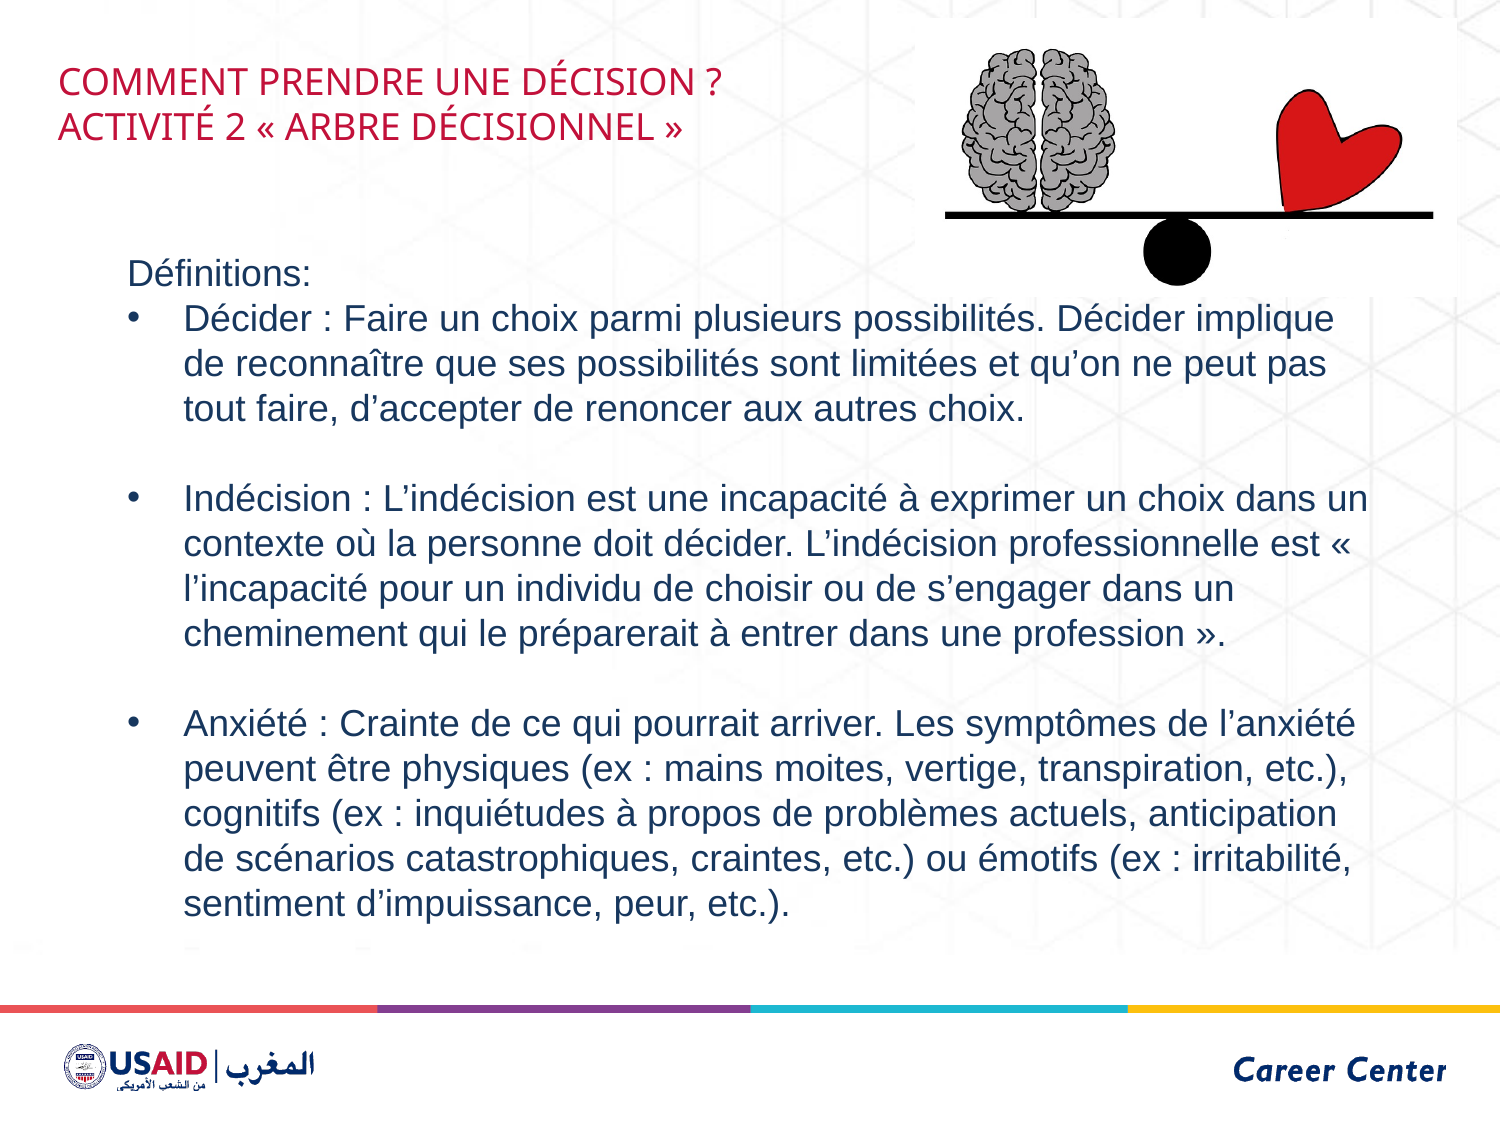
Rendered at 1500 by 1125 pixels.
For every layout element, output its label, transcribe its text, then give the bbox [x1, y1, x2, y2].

text_box Définitions: Décider : Faire un choix parmi plusieurs possibilités. Décider implique de reconnaître que ses possibilités sont limitées et qu’on ne peut pas tout faire, d’accepter de renoncer aux autres choix. Indécision : L’indécision est une incapacité à exprimer un choix dans un contexte où la personne doit décider. L’indécision professionnelle est « l’incapacité pour un individu de choisir ou de s’engager dans un cheminement qui le préparerait à entrer dans une profession ». Anxiété : Crainte de ce qui pourrait arriver. Les symptômes de l’anxiété peuvent être physiques (ex : mains moites, vertige, transpiration, etc.), cognitifs (ex : inquiétudes à propos de problèmes actuels, anticipation de scénarios catastrophiques, craintes, etc.) ou émotifs (ex : irritabilité, sentiment d’impuissance, peur, etc.). [112, 241, 1400, 939]
text_box COMMENT PRENDRE UNE DÉCISION ? ACTIVITÉ 2 « ARBRE DÉCISIONNEL » [42, 50, 909, 158]
picture [0, 0, 1500, 1091]
